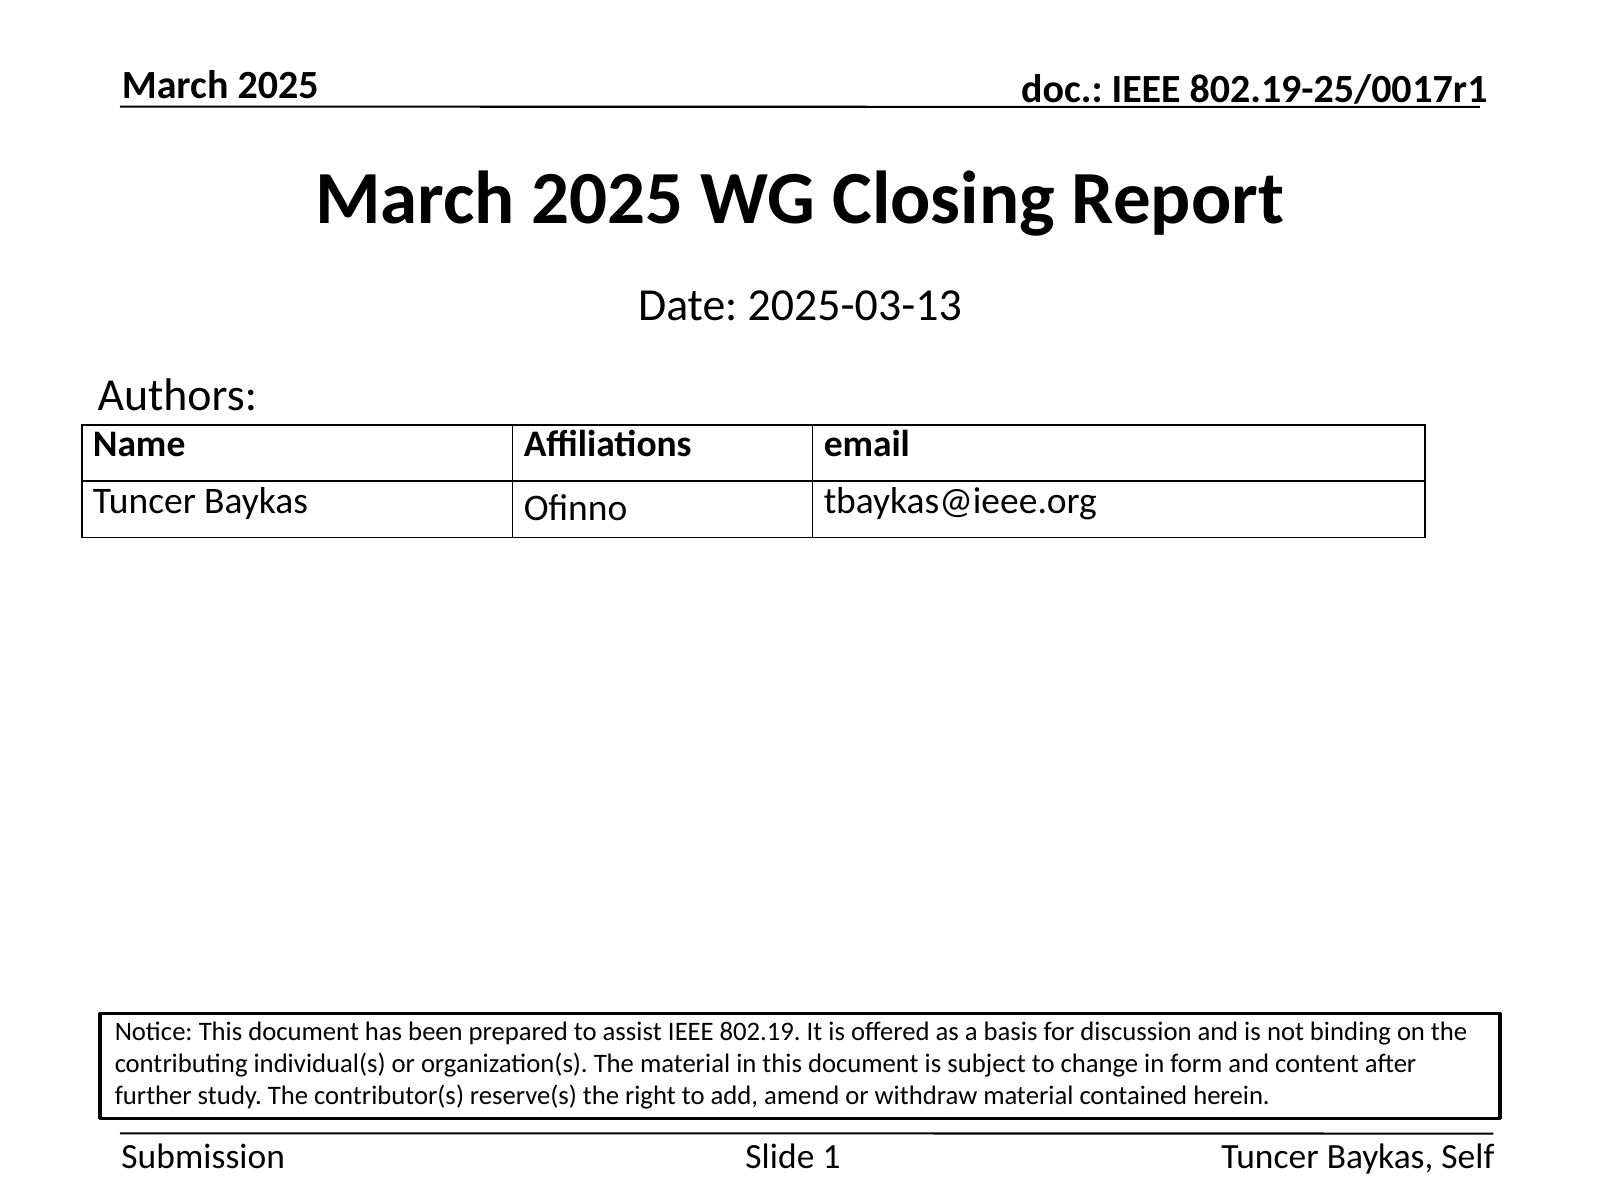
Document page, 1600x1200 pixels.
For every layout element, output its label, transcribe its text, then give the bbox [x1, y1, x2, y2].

table_cell Tuncer Baykas [83, 482, 512, 537]
table_header email [813, 426, 1424, 480]
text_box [99, 1006, 1501, 1121]
table_header Name [83, 426, 512, 480]
text_box Authors: [81, 356, 335, 423]
list Date: 2025-03-13 [119, 266, 1481, 337]
table_cell Ofinno [513, 482, 812, 537]
table_cell tbaykas@ieee.org [813, 482, 1424, 537]
title March 2025 WG Closing Report [119, 119, 1481, 266]
footer Tuncer Baykas, Self [962, 1132, 1495, 1165]
slide_number Slide 1 [733, 1132, 854, 1197]
table_header Affiliations [513, 426, 812, 480]
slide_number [121, 58, 526, 107]
